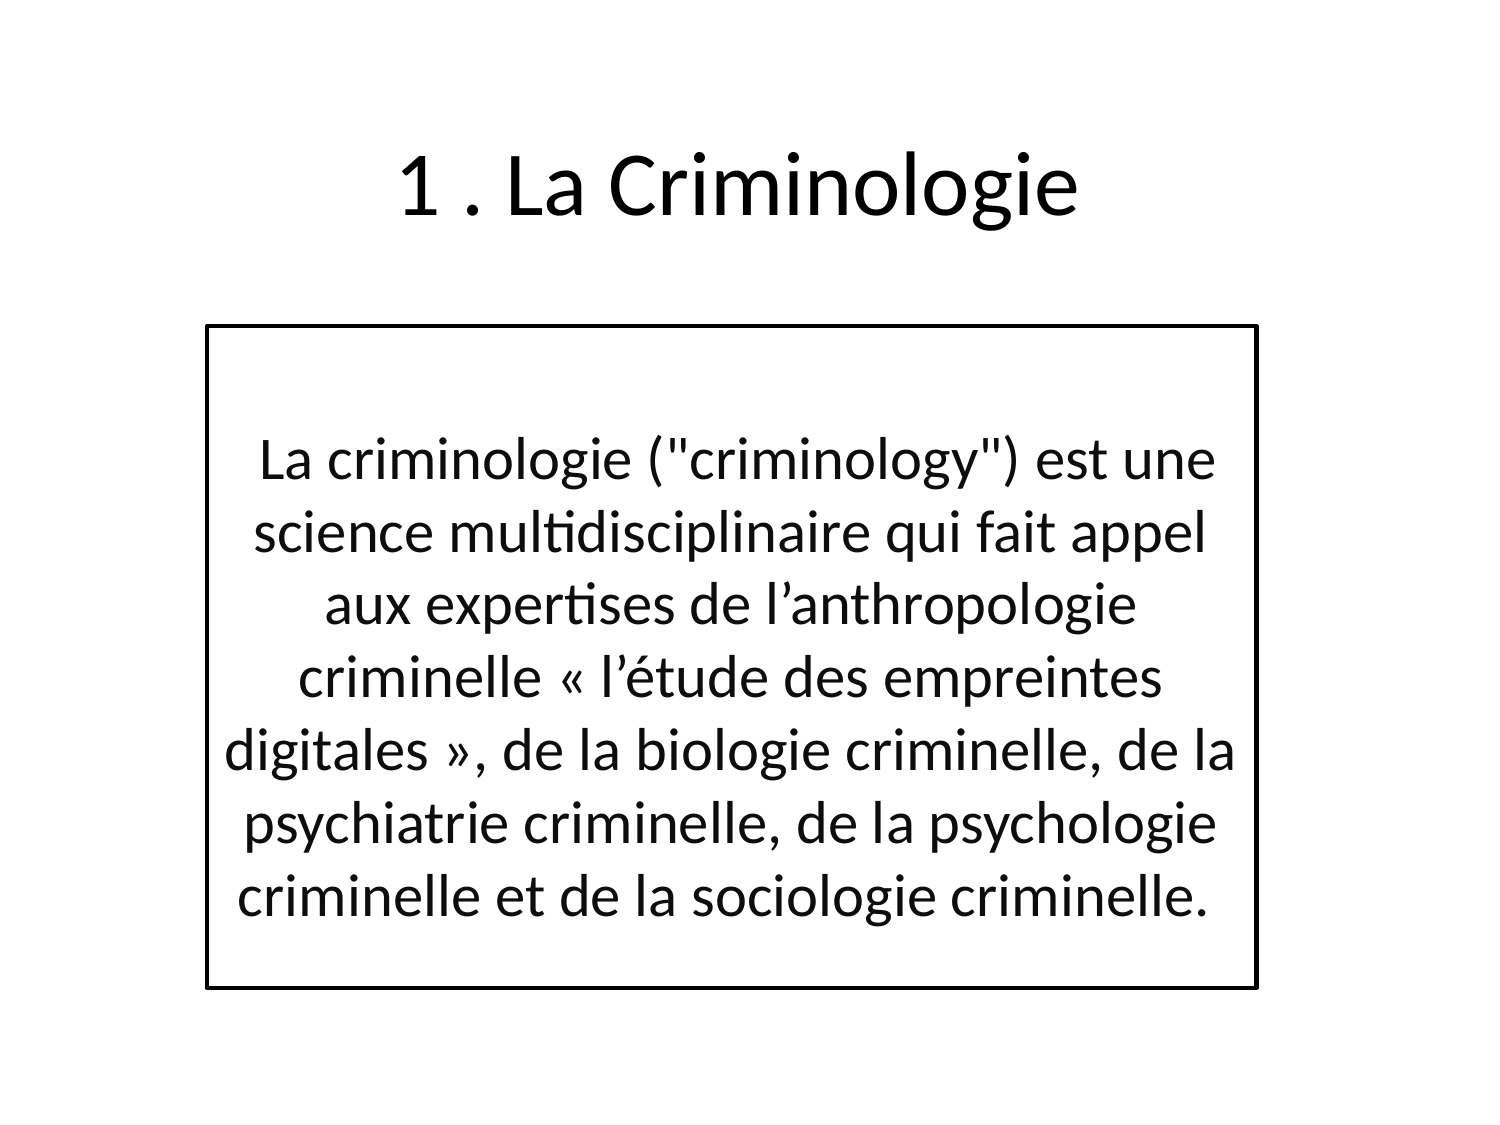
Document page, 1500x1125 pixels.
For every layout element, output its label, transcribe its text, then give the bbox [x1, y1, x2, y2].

subtitle La criminologie ("criminology") est une science multidisciplinaire qui fait appel aux expertises de l’anthropologie criminelle « l’étude des empreintes digitales », de la biologie criminelle, de la psychiatrie criminelle, de la psychologie criminelle et de la sociologie criminelle. [205, 324, 1259, 990]
title 1 . La Criminologie [100, 78, 1376, 279]
